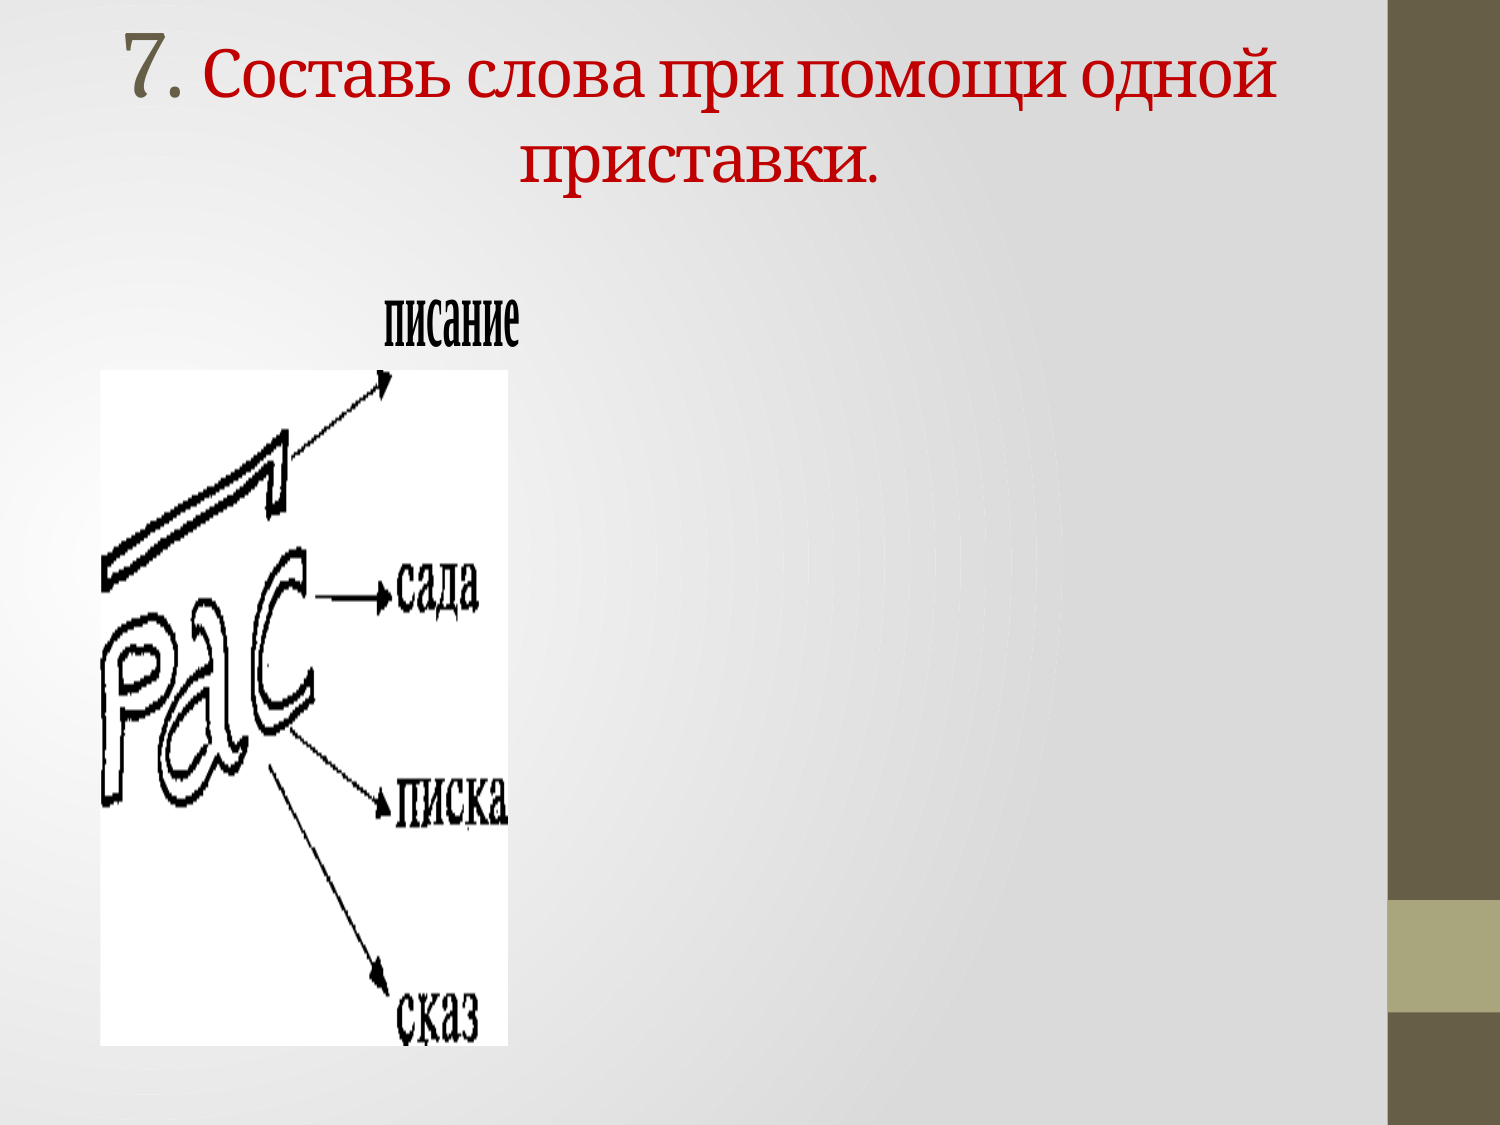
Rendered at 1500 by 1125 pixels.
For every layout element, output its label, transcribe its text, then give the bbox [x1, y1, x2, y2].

title 7. Составь слова при помощи одной приставки. [75, 45, 1325, 233]
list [99, 254, 1330, 1048]
